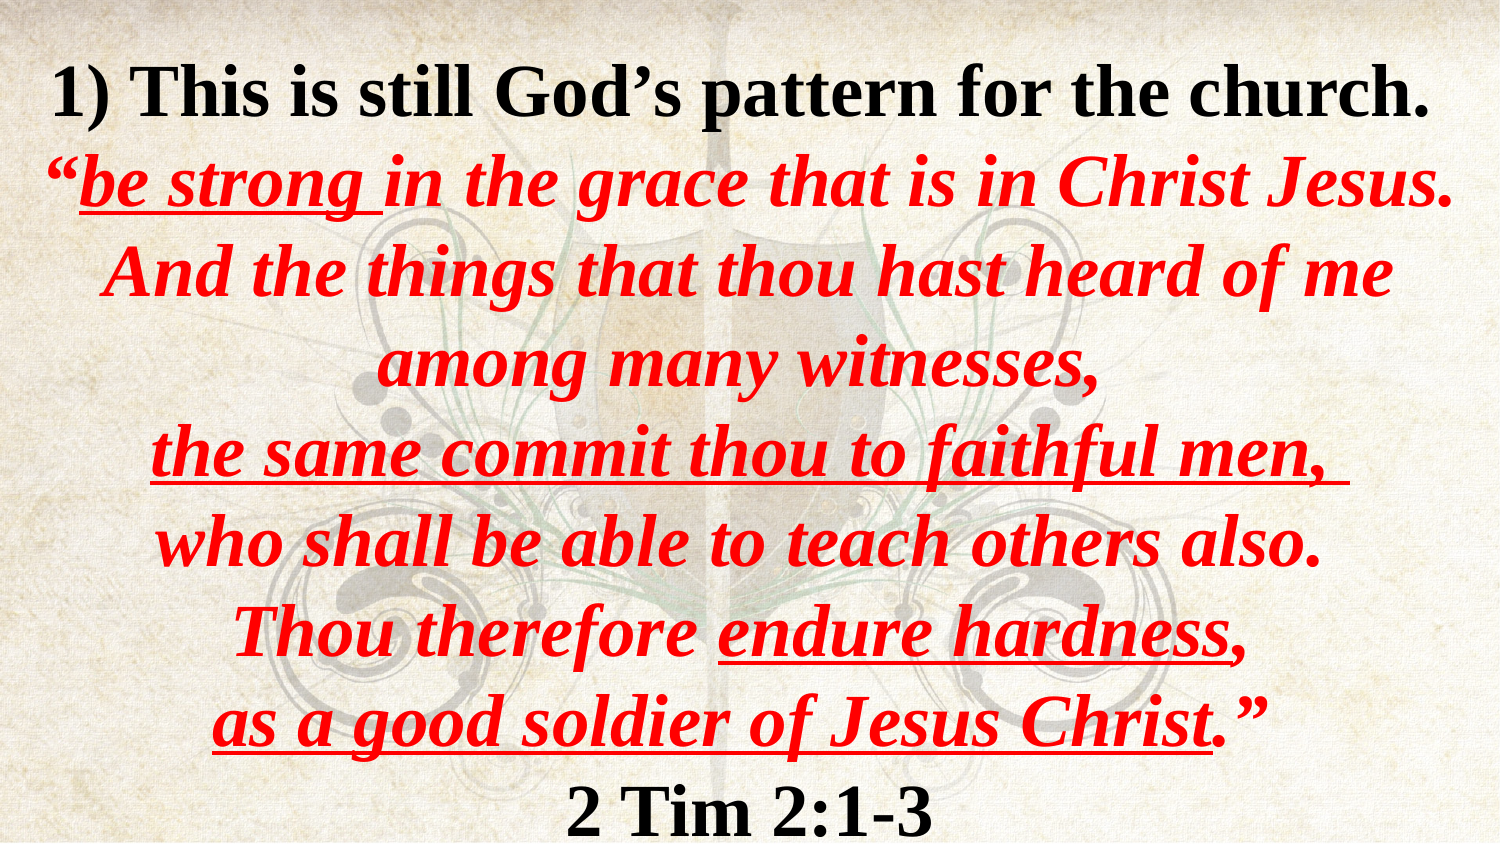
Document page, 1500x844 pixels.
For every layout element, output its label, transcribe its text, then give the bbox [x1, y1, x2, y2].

list 1) This is still God’s pattern for the church. “be strong in the grace that is in Christ Jesus. And the things that thou hast heard of me among many witnesses, the same commit thou to faithful men, who shall be able to teach others also. Thou therefore endure hardness, as a good soldier of Jesus Christ.” 2 Tim 2:1-3 [24, 34, 1475, 844]
